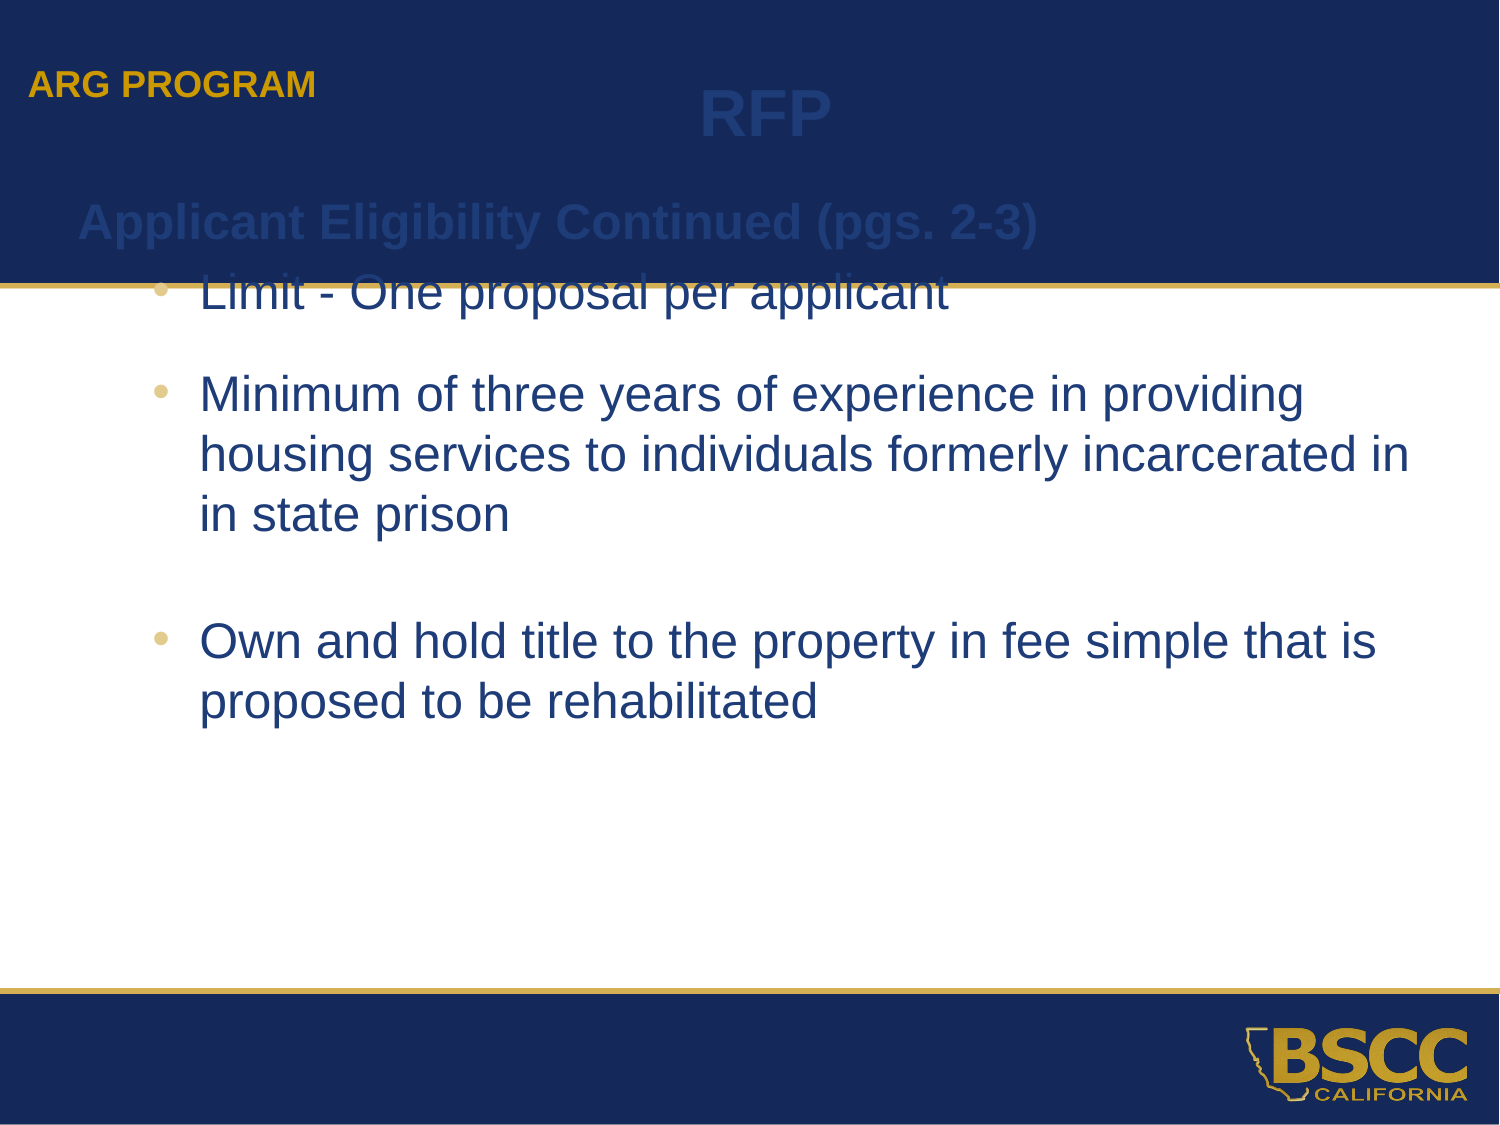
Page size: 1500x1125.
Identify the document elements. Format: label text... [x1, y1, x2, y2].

list RFP Applicant Eligibility Continued (pgs. 2-3) Limit - One proposal per applicant Minimum of three years of experience in providing housing services to individuals formerly incarcerated in in state prison Own and hold title to the property in fee simple that is proposed to be rehabilitated [62, 62, 1471, 1113]
text_box ARG PROGRAM [12, 62, 1363, 113]
picture [0, 0, 1500, 1125]
